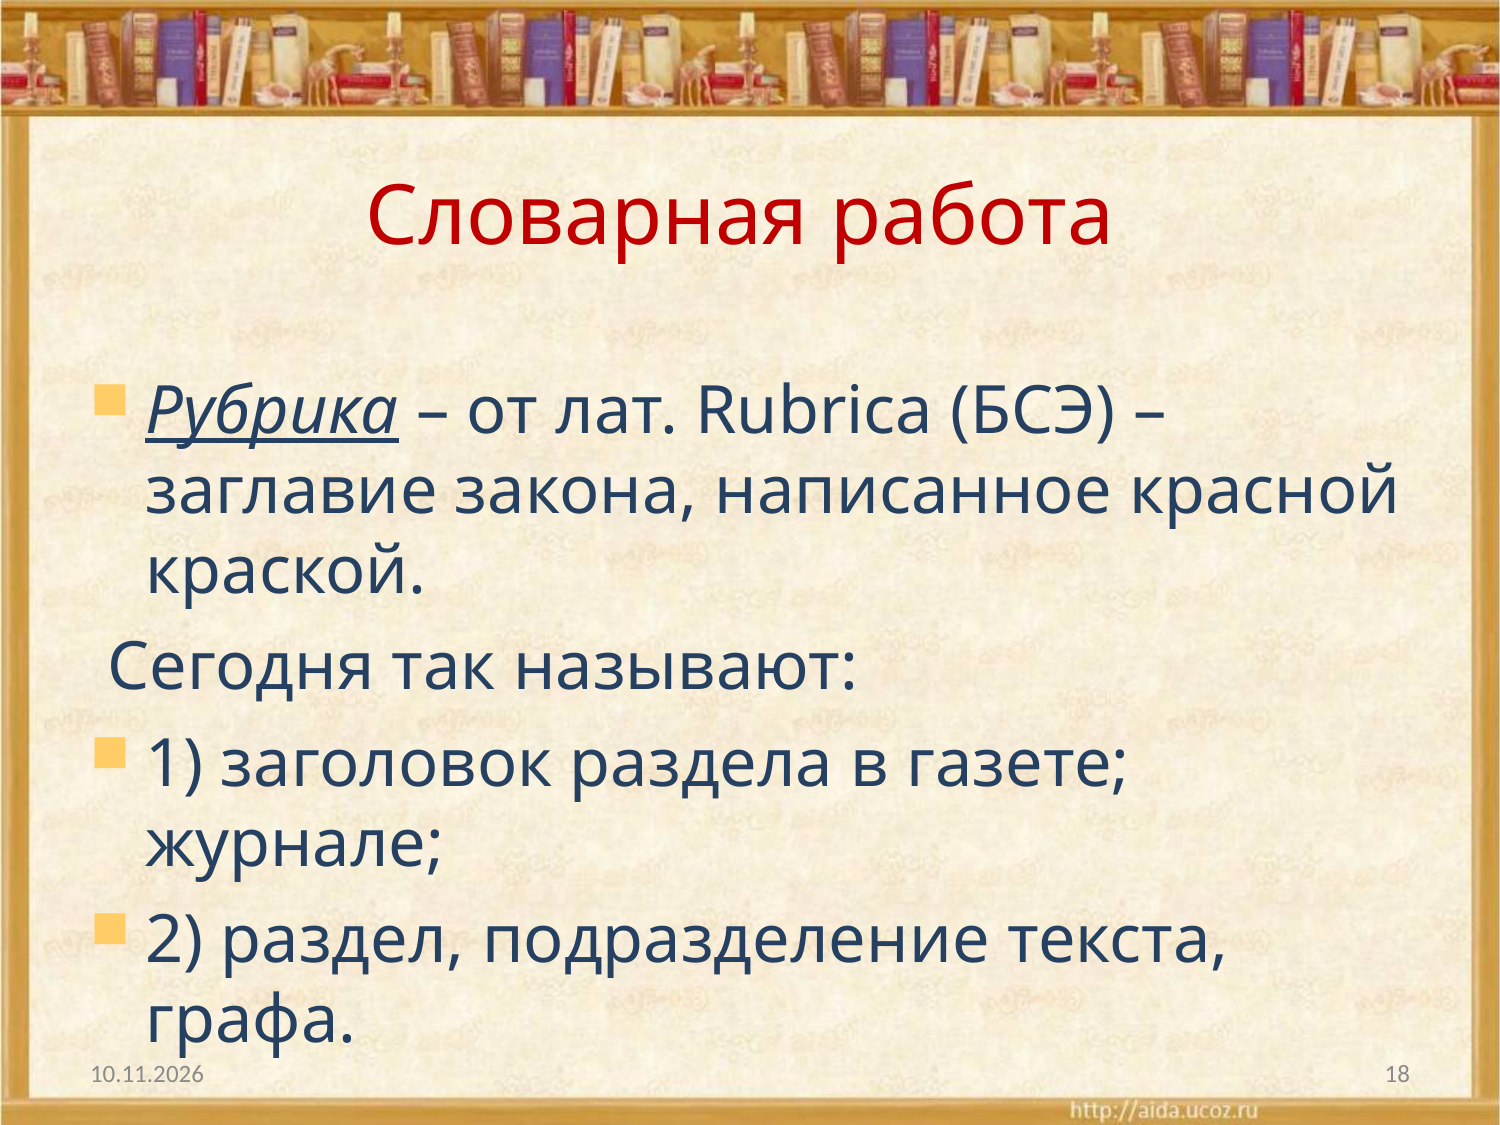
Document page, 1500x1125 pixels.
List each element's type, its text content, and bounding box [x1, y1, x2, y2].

list Рубрика – от лат. Rubrica (БСЭ) – заглавие закона, написанное красной краской. Сегодня так называют: 1) заголовок раздела в газете; журнале; 2) раздел, подразделение текста, графа. [74, 262, 1426, 1006]
title Словарная работа [64, 172, 1416, 361]
picture [0, 0, 1500, 1125]
slide_number 18 [1074, 1042, 1425, 1103]
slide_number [75, 1042, 425, 1103]
